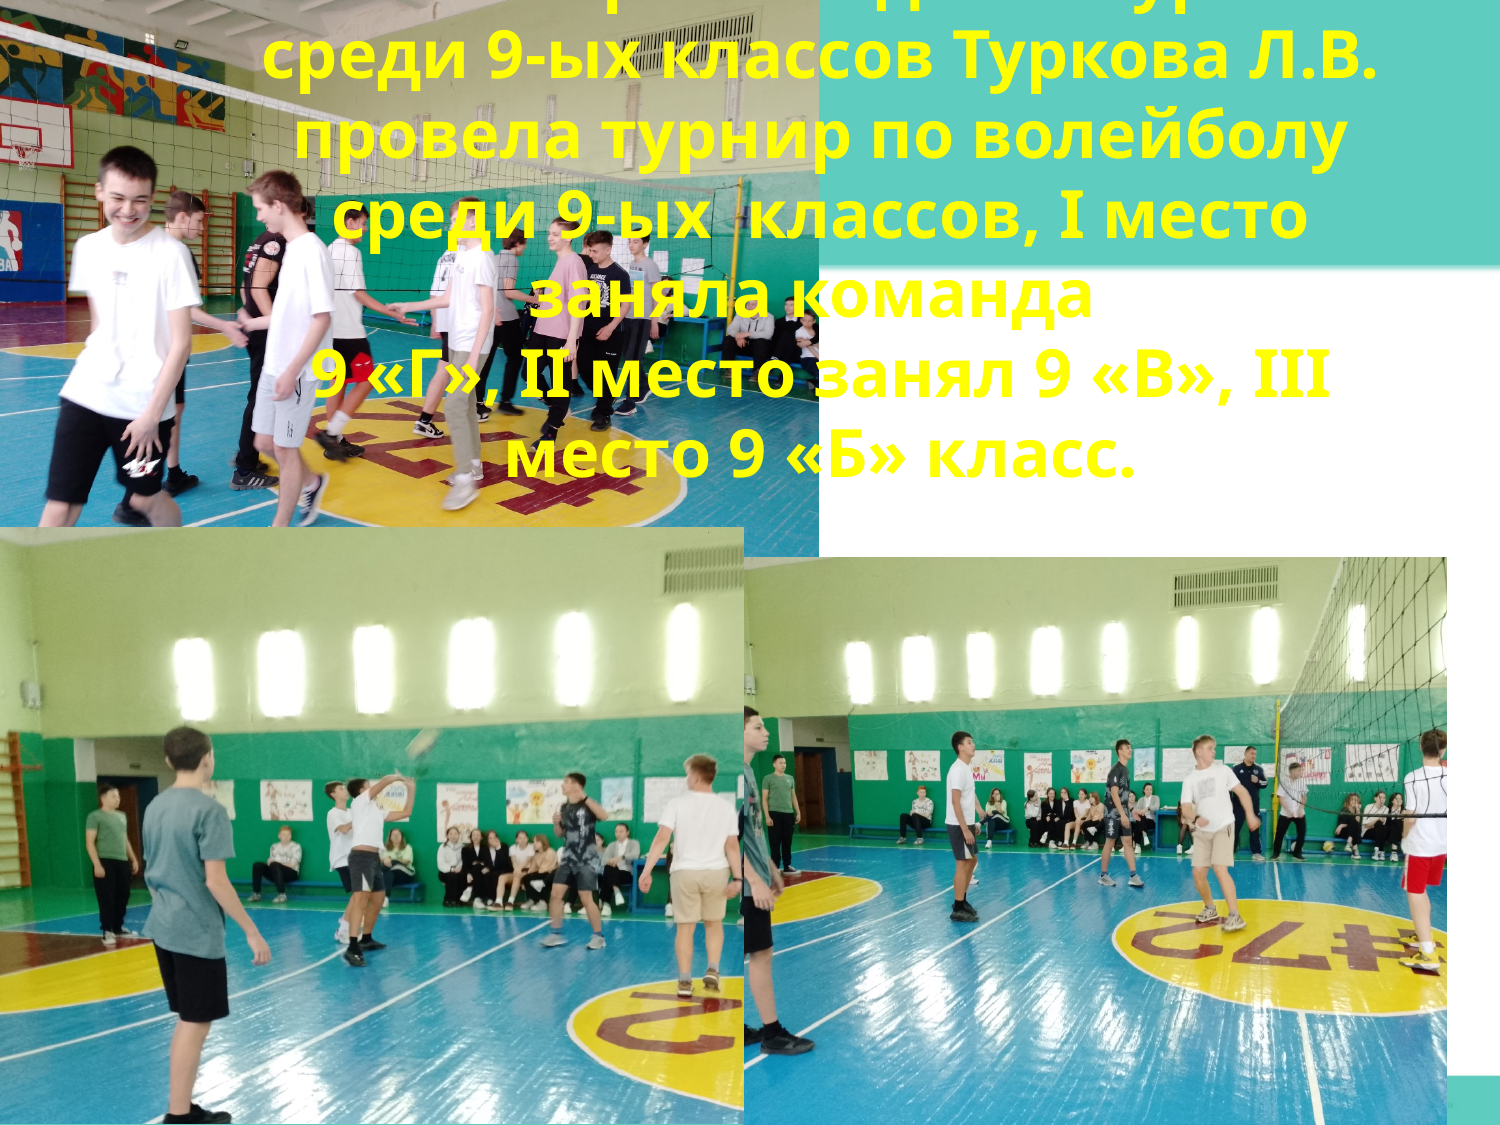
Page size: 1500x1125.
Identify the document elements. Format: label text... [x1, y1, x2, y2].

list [0, 0, 820, 555]
title 17 октября на седьмом уроке среди 9-ых классов Туркова Л.В. провела турнир по волейболу среди 9-ых классов, I место заняла команда 9 «Г», II место занял 9 «В», III место 9 «Б» класс. [823, 37, 1447, 386]
picture [0, 0, 1500, 1125]
